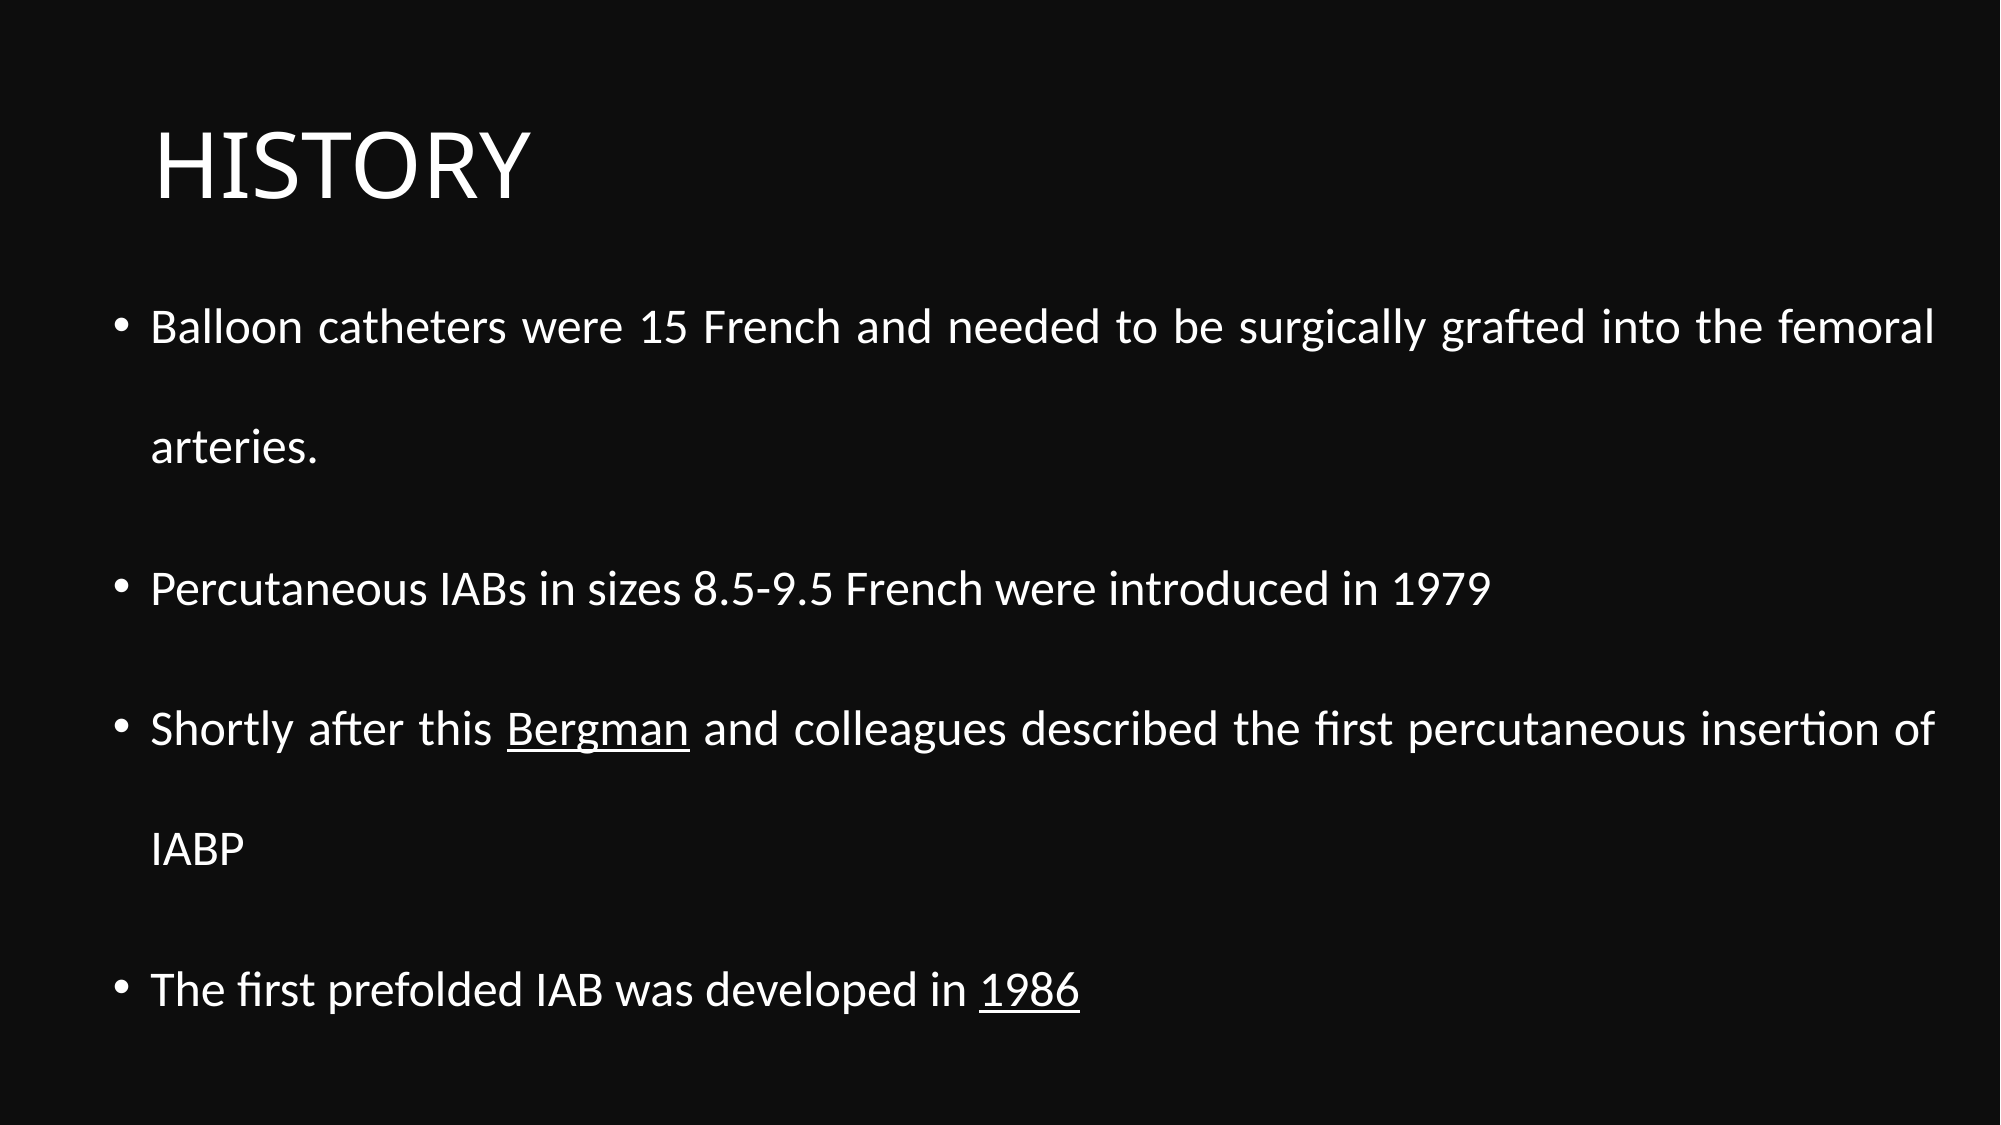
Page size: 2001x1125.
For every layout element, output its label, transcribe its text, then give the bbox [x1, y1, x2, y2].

list Balloon catheters were 15 French and needed to be surgically grafted into the femoral arteries. Percutaneous IABs in sizes 8.5-9.5 French were introduced in 1979 Shortly after this Bergman and colleagues described the first percutaneous insertion of IABP The first prefolded IAB was developed in 1986 [97, 226, 1952, 1025]
title HISTORY [137, 59, 1863, 226]
